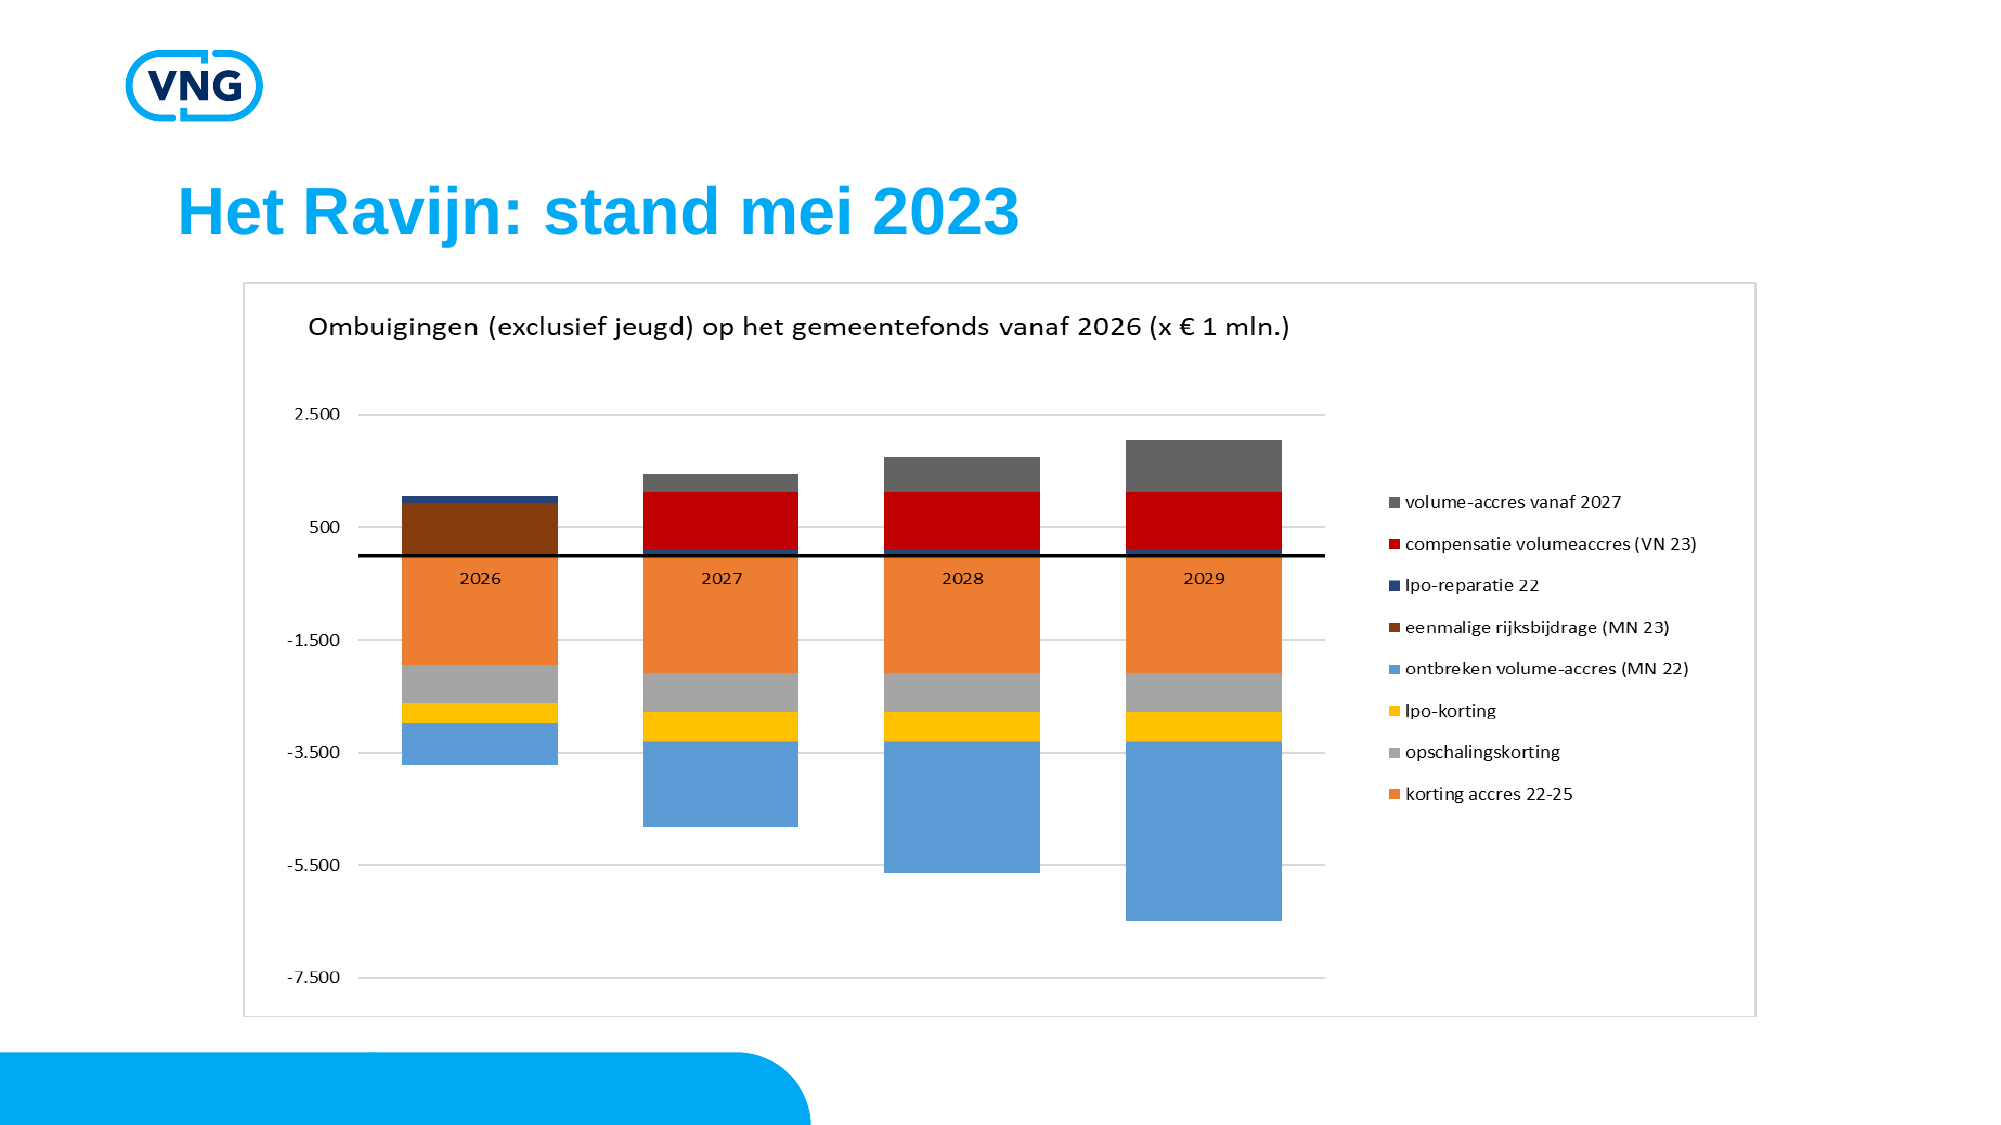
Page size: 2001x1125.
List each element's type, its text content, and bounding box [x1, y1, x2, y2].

title Het Ravijn: stand mei 2023 [177, 177, 1823, 296]
picture [243, 282, 1757, 1017]
picture [79, 0, 433, 202]
